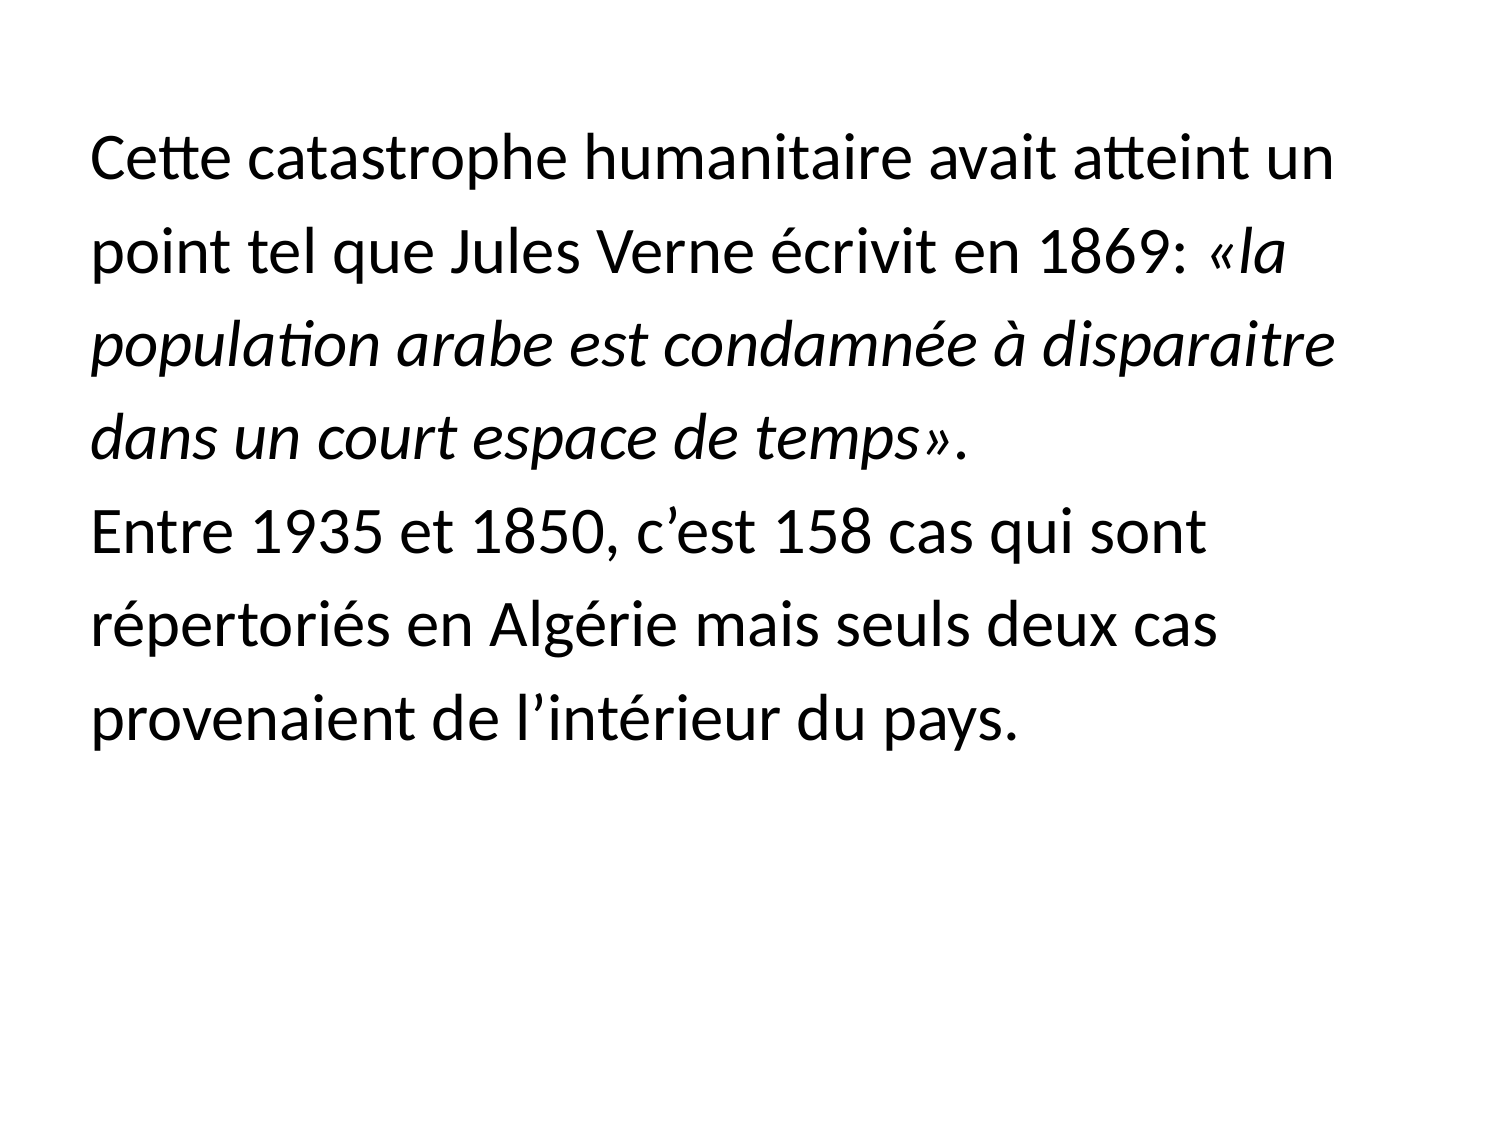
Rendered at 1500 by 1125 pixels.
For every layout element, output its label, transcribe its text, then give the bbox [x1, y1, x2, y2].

list Cette catastrophe humanitaire avait atteint un point tel que Jules Verne écrivit en 1869: «la population arabe est condamnée à disparaitre dans un court espace de temps». Entre 1935 et 1850, c’est 158 cas qui sont répertoriés en Algérie mais seuls deux cas provenaient de l’intérieur du pays. [75, 105, 1425, 1005]
